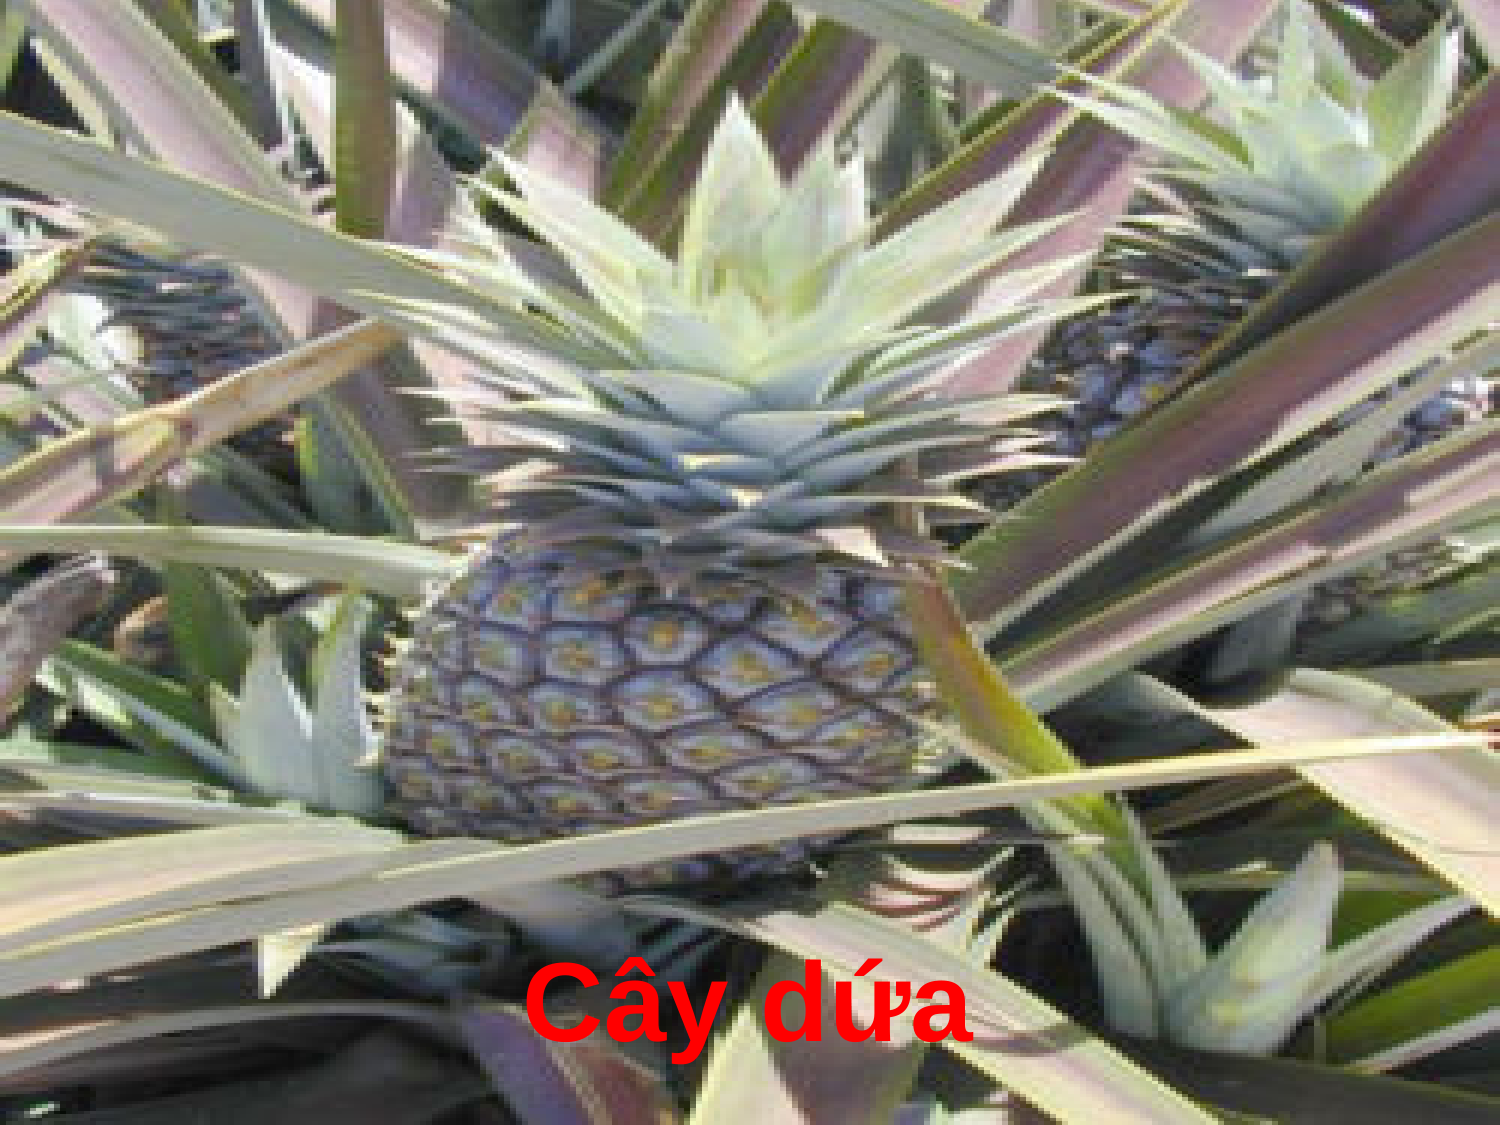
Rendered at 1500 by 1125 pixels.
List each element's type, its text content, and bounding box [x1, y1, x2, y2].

text_box Cây dứa [50, 912, 1447, 1080]
picture [0, 0, 1500, 1125]
